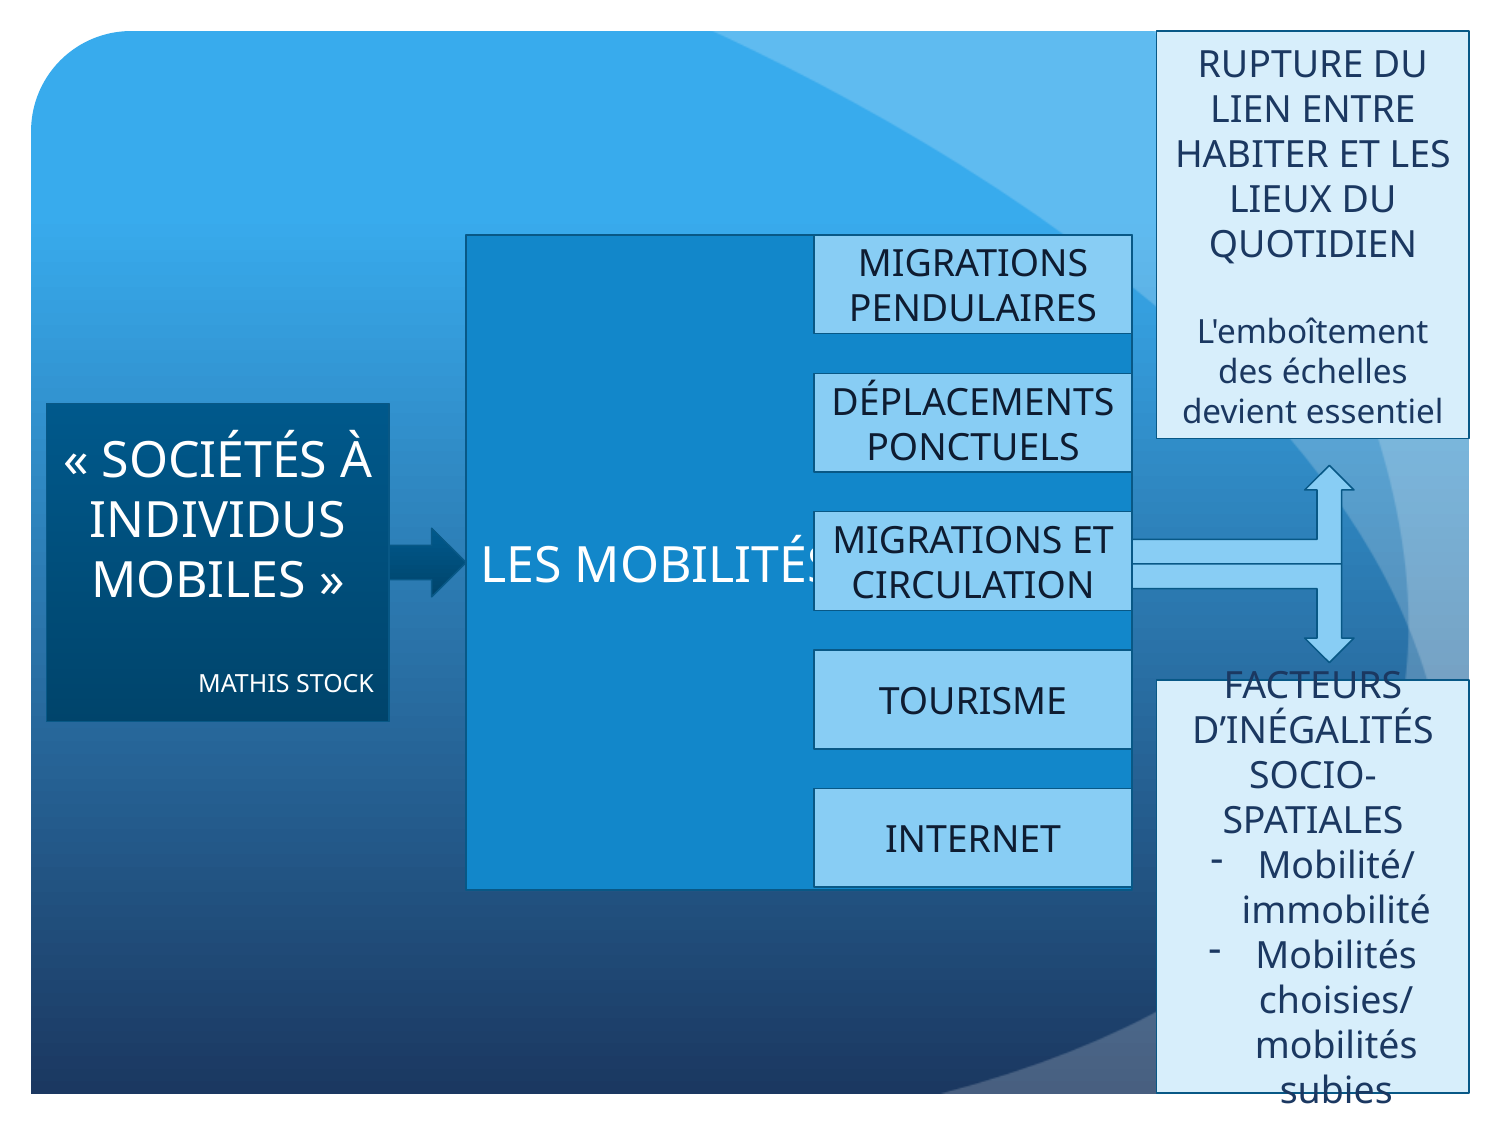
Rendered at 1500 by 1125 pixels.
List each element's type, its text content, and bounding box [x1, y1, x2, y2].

text_box « SOCIÉTÉS À INDIVIDUS MOBILES » MATHIS STOCK [46, 403, 390, 722]
picture [24, 30, 1473, 1094]
text_box [390, 527, 465, 598]
text_box TOURISME [813, 649, 1133, 750]
text_box MIGRATIONS ET CIRCULATION [813, 511, 1133, 611]
text_box FACTEURS D’INÉGALITÉS SOCIO-SPATIALES Mobilité/ immobilité Mobilités choisies/ mobilités subies [1156, 679, 1470, 1094]
text_box LES MOBILITÉS [465, 234, 1133, 891]
text_box INTERNET [813, 788, 1133, 888]
text_box [1133, 563, 1355, 664]
text_box MIGRATIONS PENDULAIRES [813, 234, 1133, 334]
text_box [1133, 464, 1355, 563]
text_box DÉPLACEMENTS PONCTUELS [813, 373, 1133, 473]
text_box RUPTURE DU LIEN ENTRE HABITER ET LES LIEUX DU QUOTIDIEN L'emboîtement des échelles devient essentiel [1156, 30, 1470, 439]
